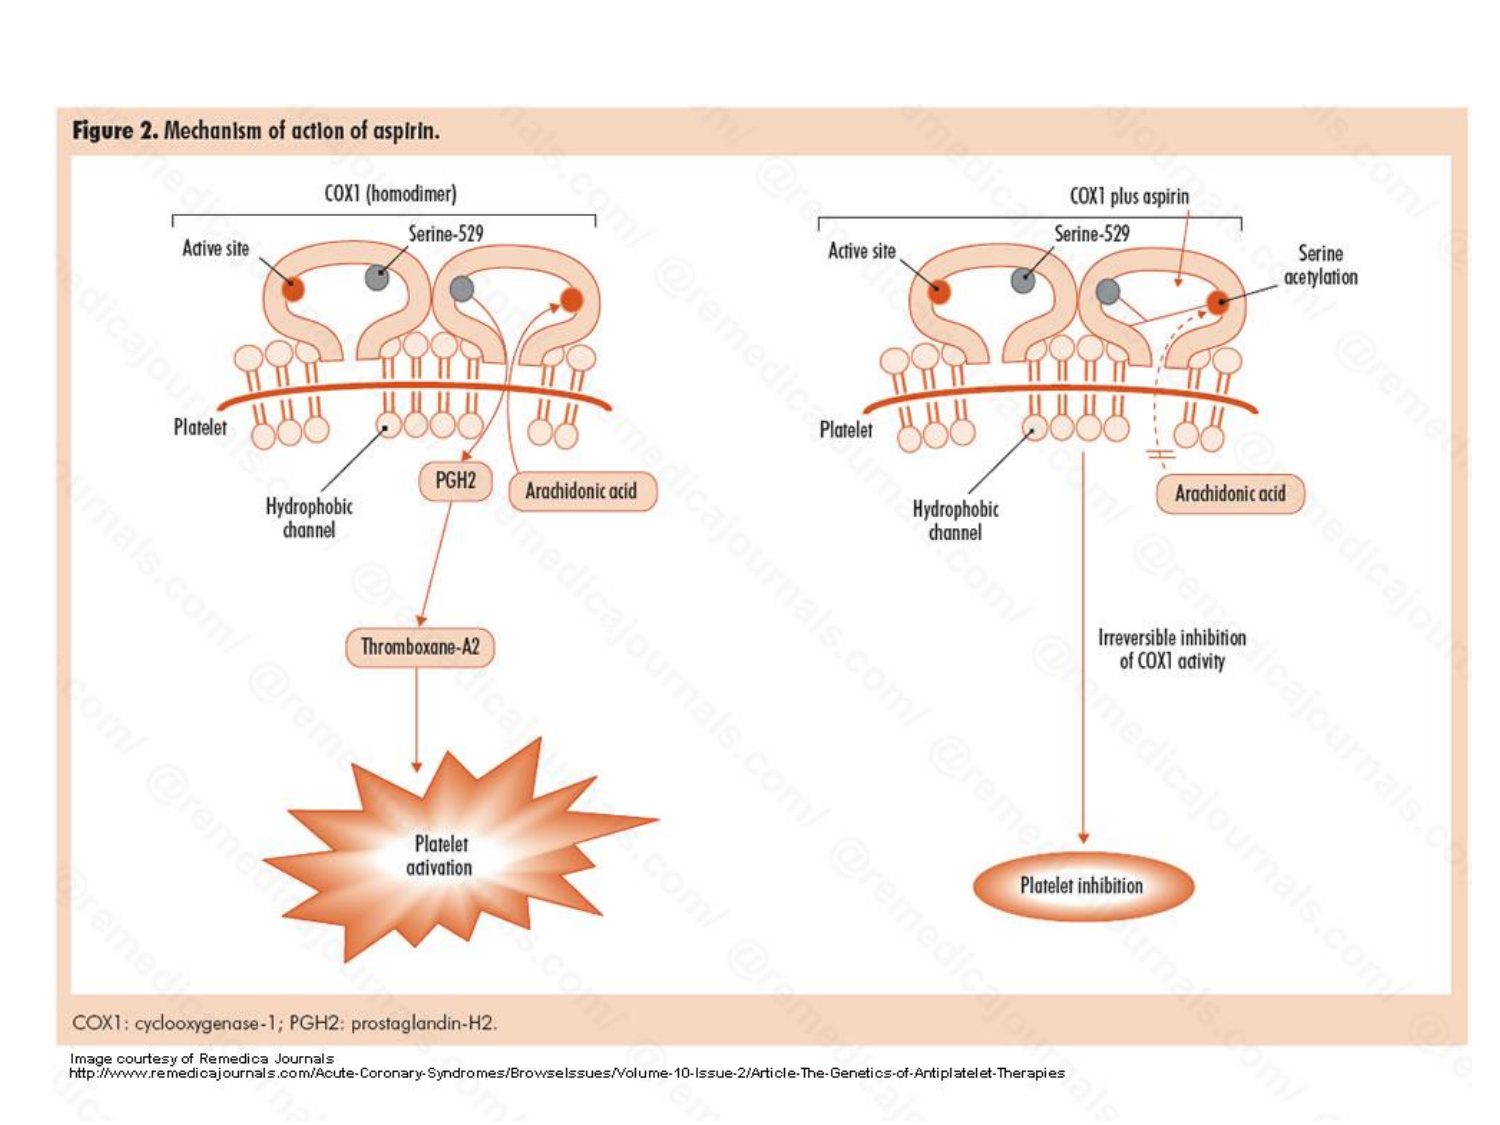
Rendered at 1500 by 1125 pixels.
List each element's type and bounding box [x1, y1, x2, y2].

picture [52, 104, 1472, 1121]
